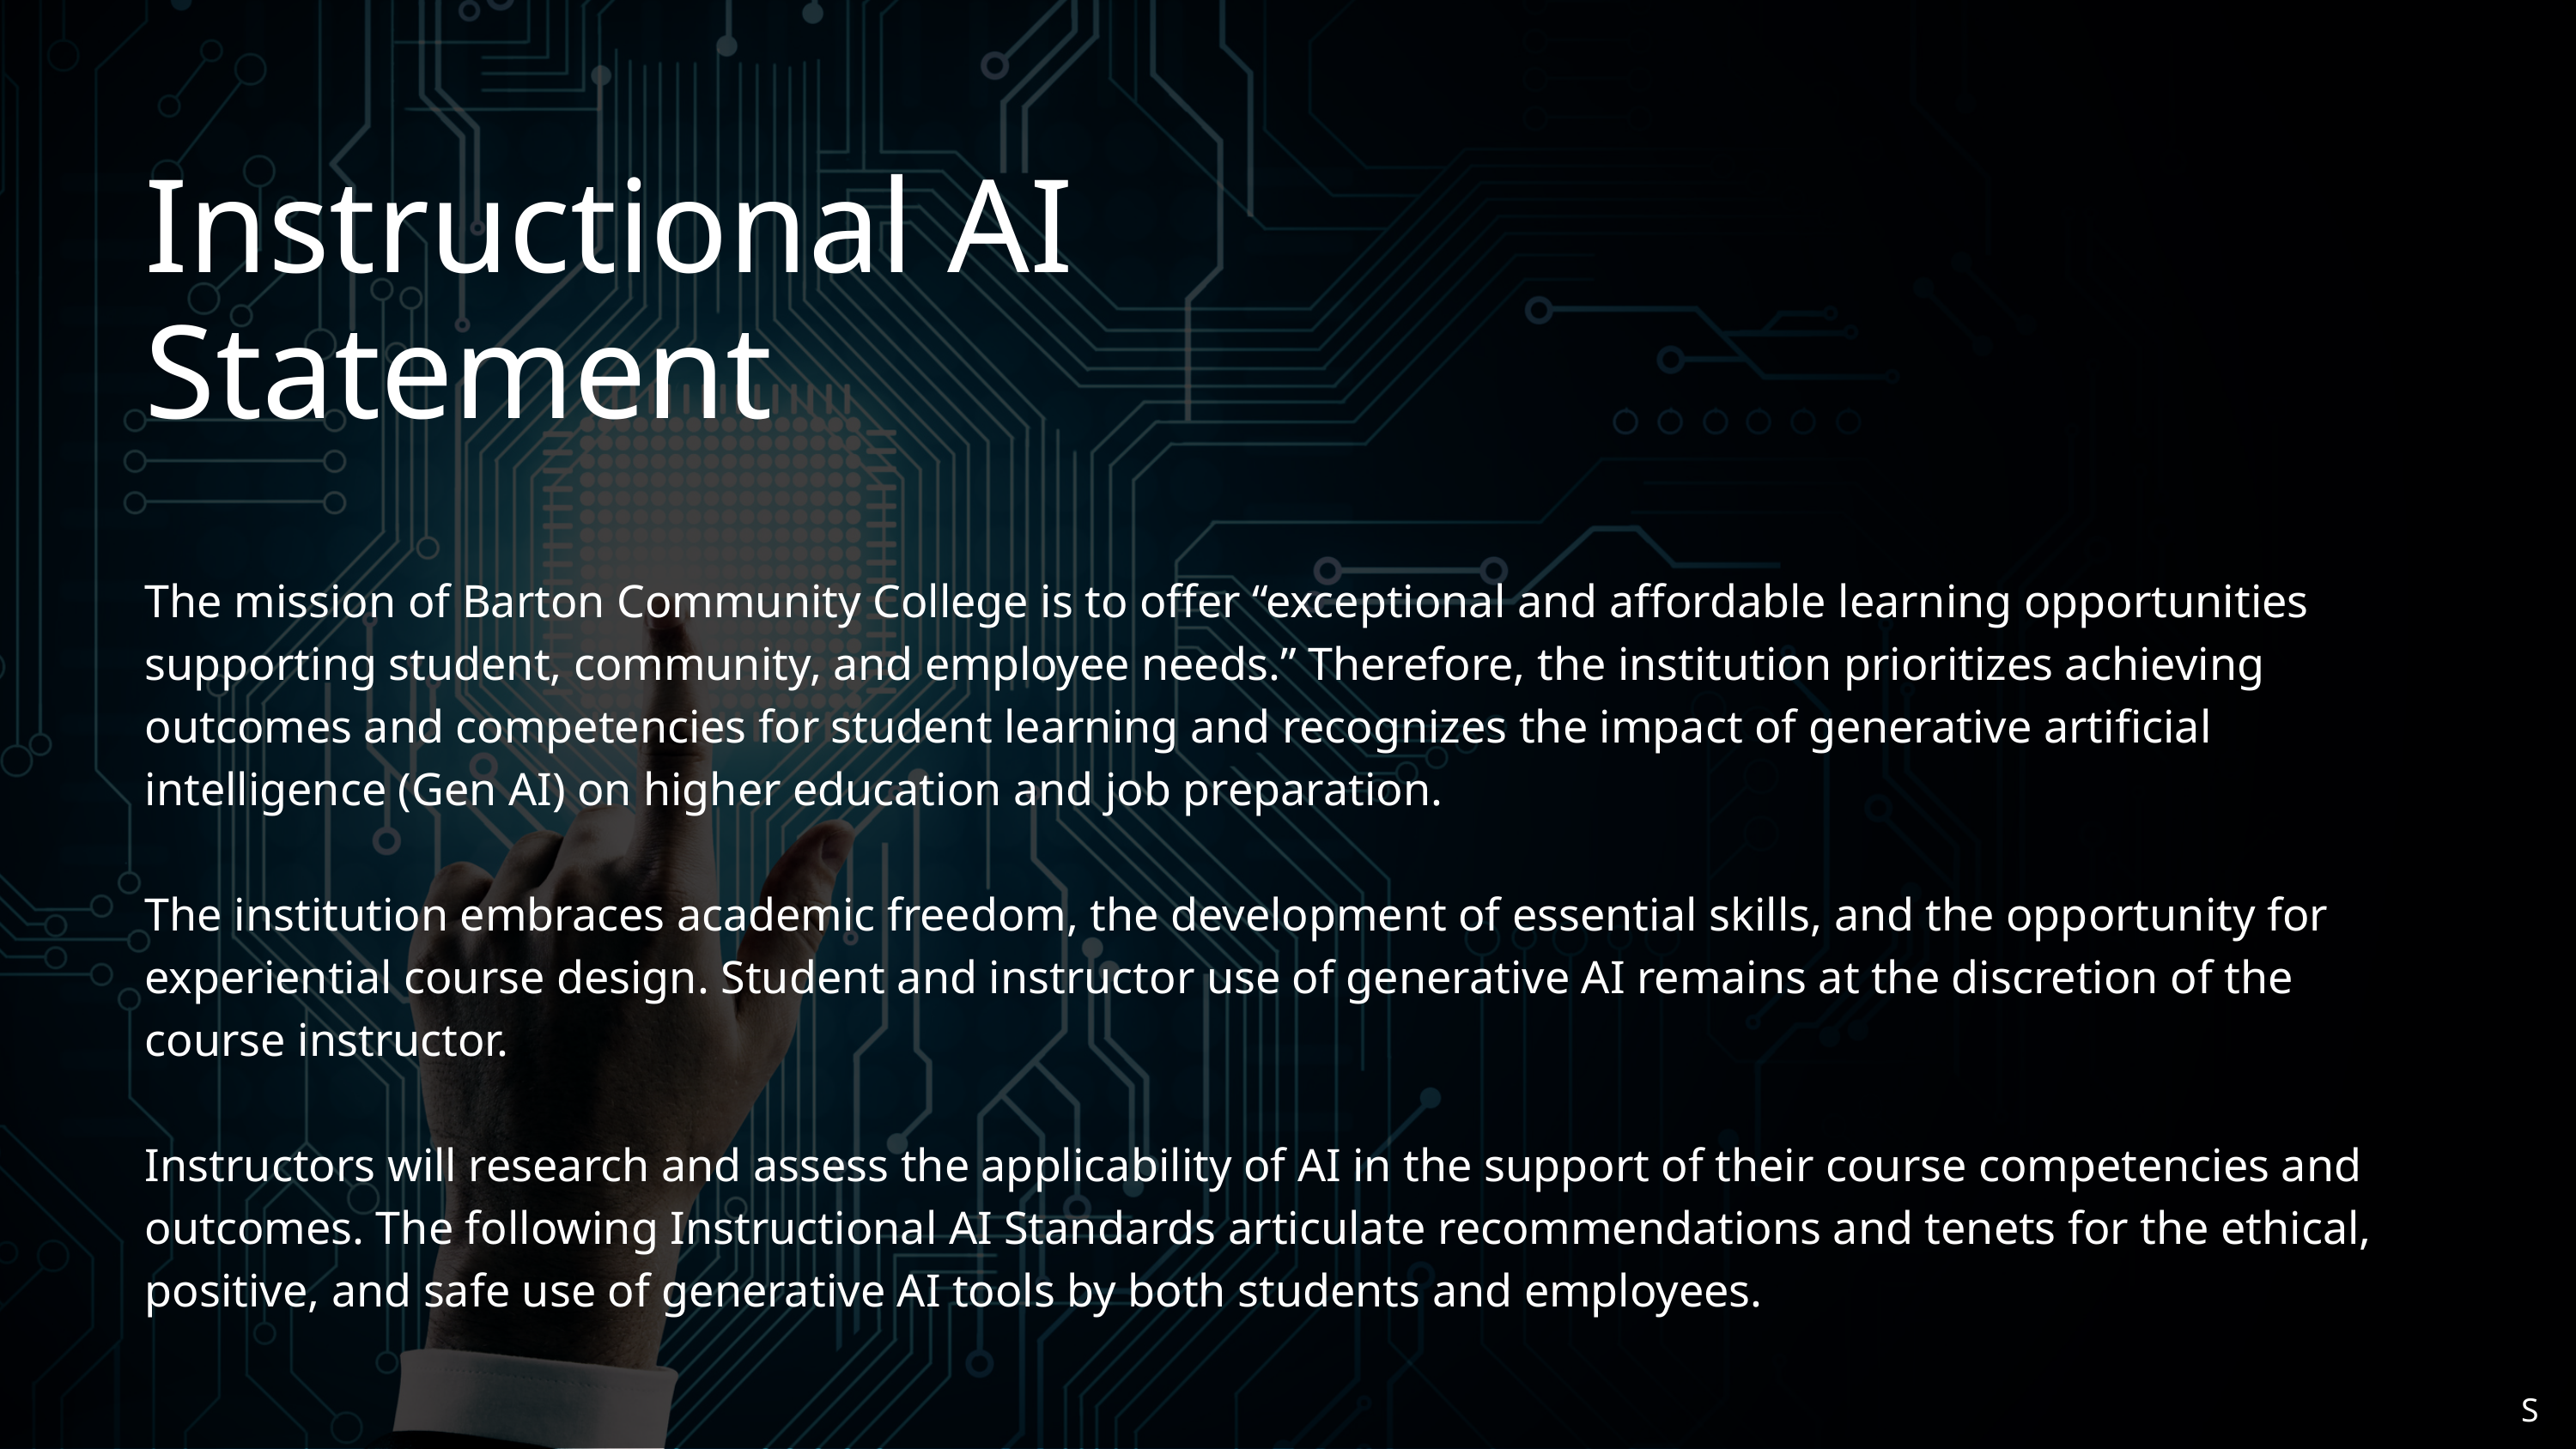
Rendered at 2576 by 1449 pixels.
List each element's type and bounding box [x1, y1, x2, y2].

text_box [0, 0, 2576, 1449]
